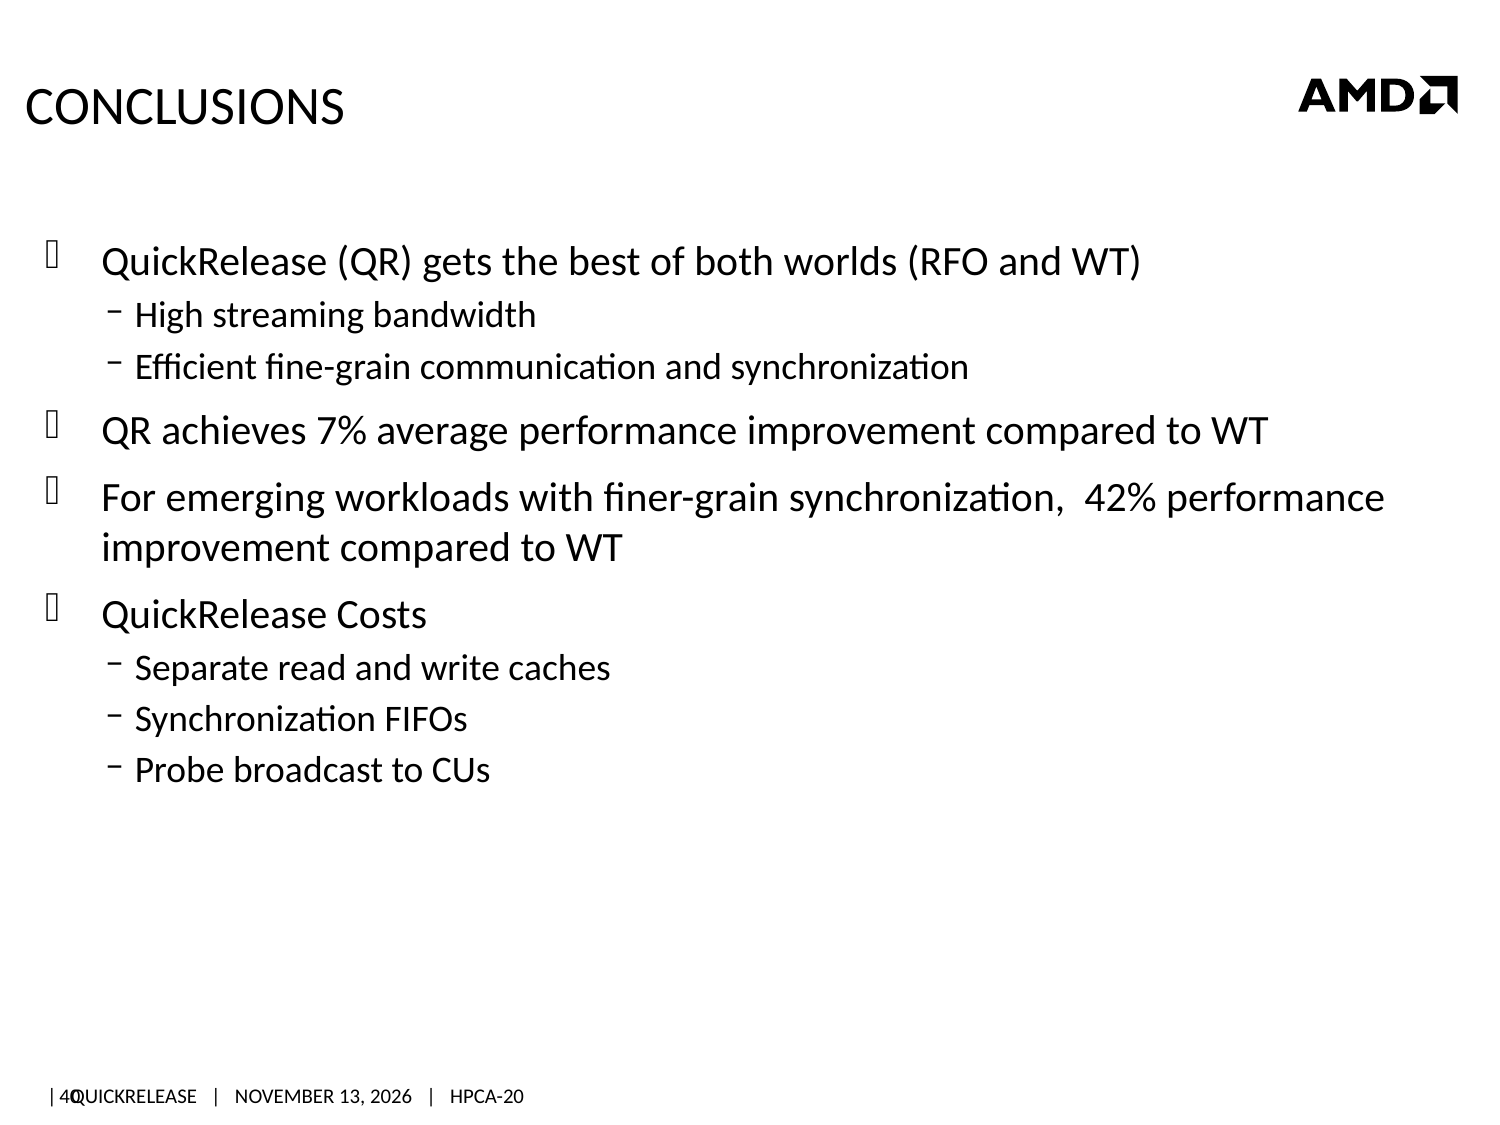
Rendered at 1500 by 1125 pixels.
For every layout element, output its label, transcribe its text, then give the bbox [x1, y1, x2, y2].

list QuickRelease (QR) gets the best of both worlds (RFO and WT) High streaming bandwidth Efficient fine-grain communication and synchronization QR achieves 7% average performance improvement compared to WT For emerging workloads with finer-grain synchronization, 42% performance improvement compared to WT QuickRelease Costs Separate read and write caches Synchronization FIFOs Probe broadcast to CUs [45, 226, 1455, 1037]
title Conclusions [25, 29, 1327, 135]
